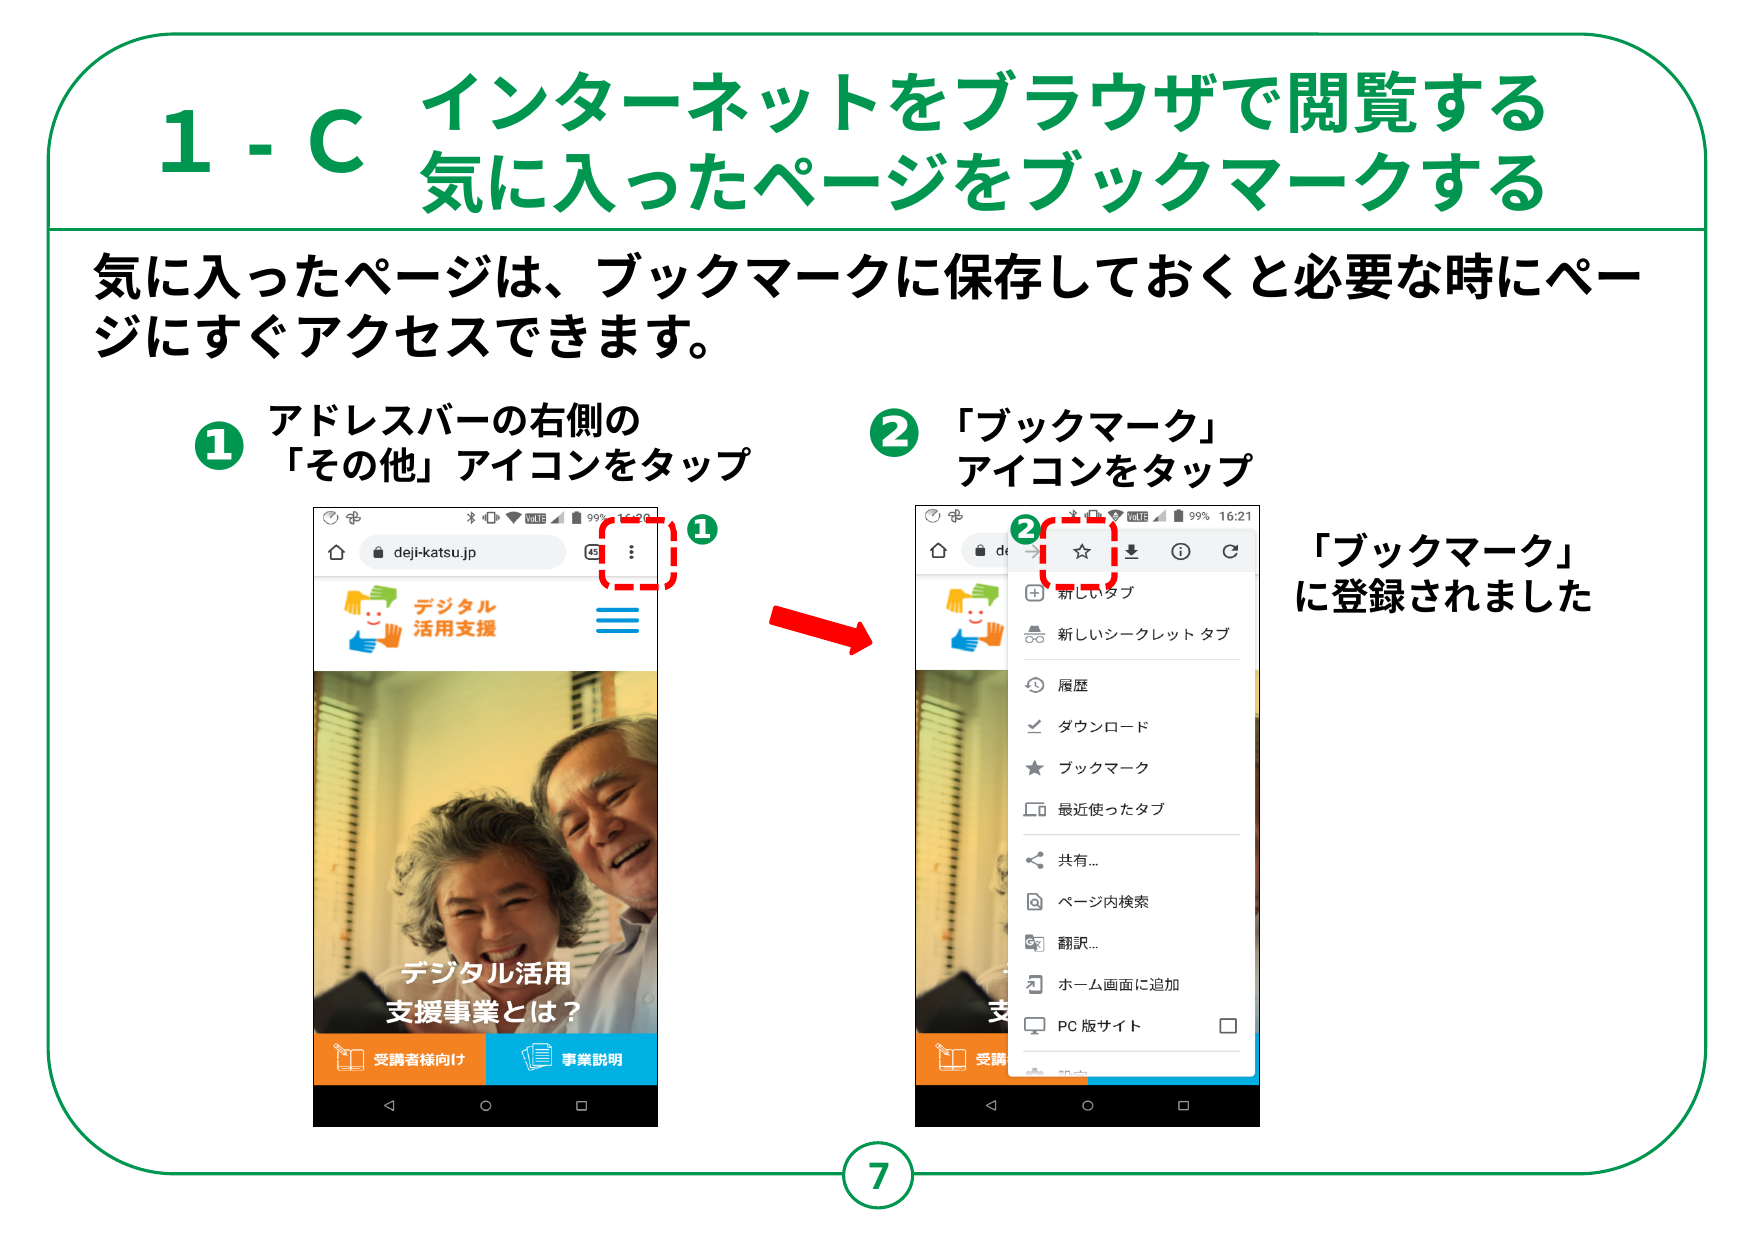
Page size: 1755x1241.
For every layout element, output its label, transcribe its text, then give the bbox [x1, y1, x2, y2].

picture [313, 507, 658, 1127]
text_box ❶ [177, 395, 268, 490]
text_box ｢ブックマーク｣ アイコンをタップ [941, 395, 1293, 500]
text_box 「ブックマーク」 に登録されました [1278, 520, 1609, 625]
text_box [663, 562, 676, 590]
subtitle 気に入ったぺージは、ブックマークに保存しておくと必要な時にぺージにすぐアクセスできます。 [93, 245, 1682, 367]
picture [914, 505, 1260, 1127]
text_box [669, 495, 715, 562]
text_box インターネットをブラウザで閲覧する 気に入ったページをブックマークする [418, 60, 1554, 221]
text_box １-Ｃ [129, 81, 393, 197]
text_box [769, 605, 873, 656]
picture [593, 1054, 621, 1065]
picture [578, 1054, 590, 1065]
picture [529, 1065, 545, 1070]
text_box ❷ [852, 382, 950, 478]
picture [563, 1054, 575, 1065]
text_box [989, 495, 1063, 562]
text_box アドレスバーの右側の 「その他」アイコンをタップ [252, 389, 850, 494]
